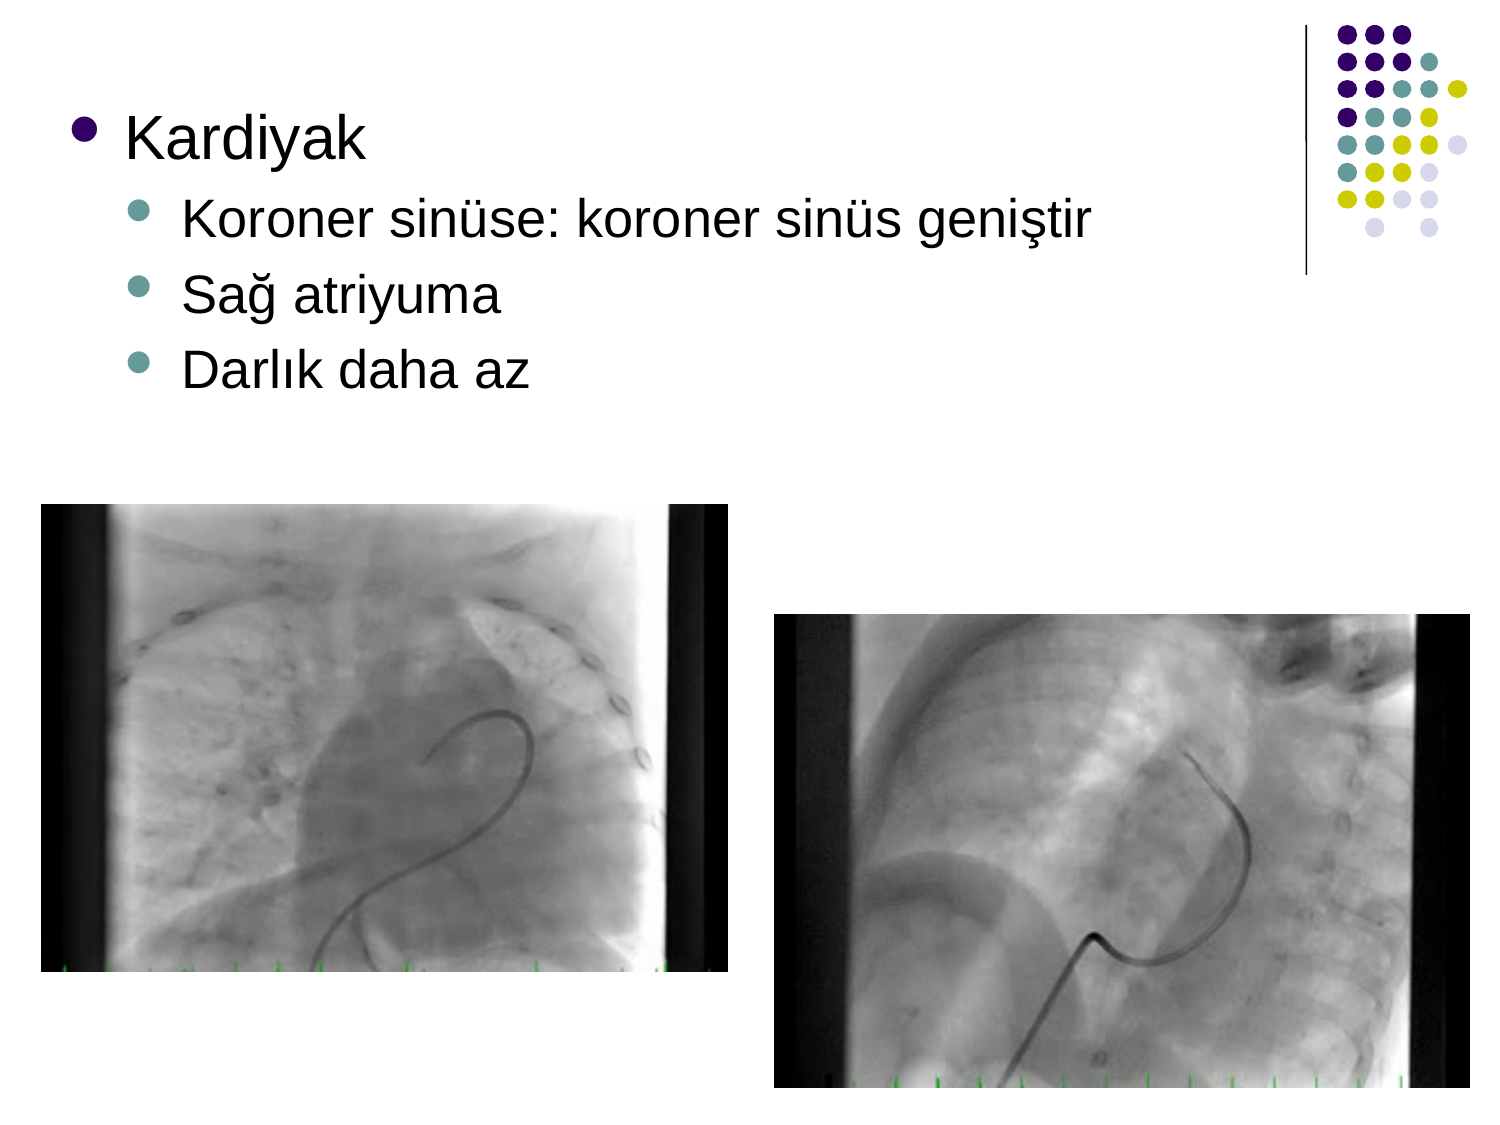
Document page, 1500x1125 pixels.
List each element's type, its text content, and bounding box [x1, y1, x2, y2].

list Kardiyak Koroner sinüse: koroner sinüs geniştir Sağ atriyuma Darlık daha az [53, 90, 1404, 394]
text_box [40, 503, 729, 973]
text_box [773, 613, 1471, 1089]
